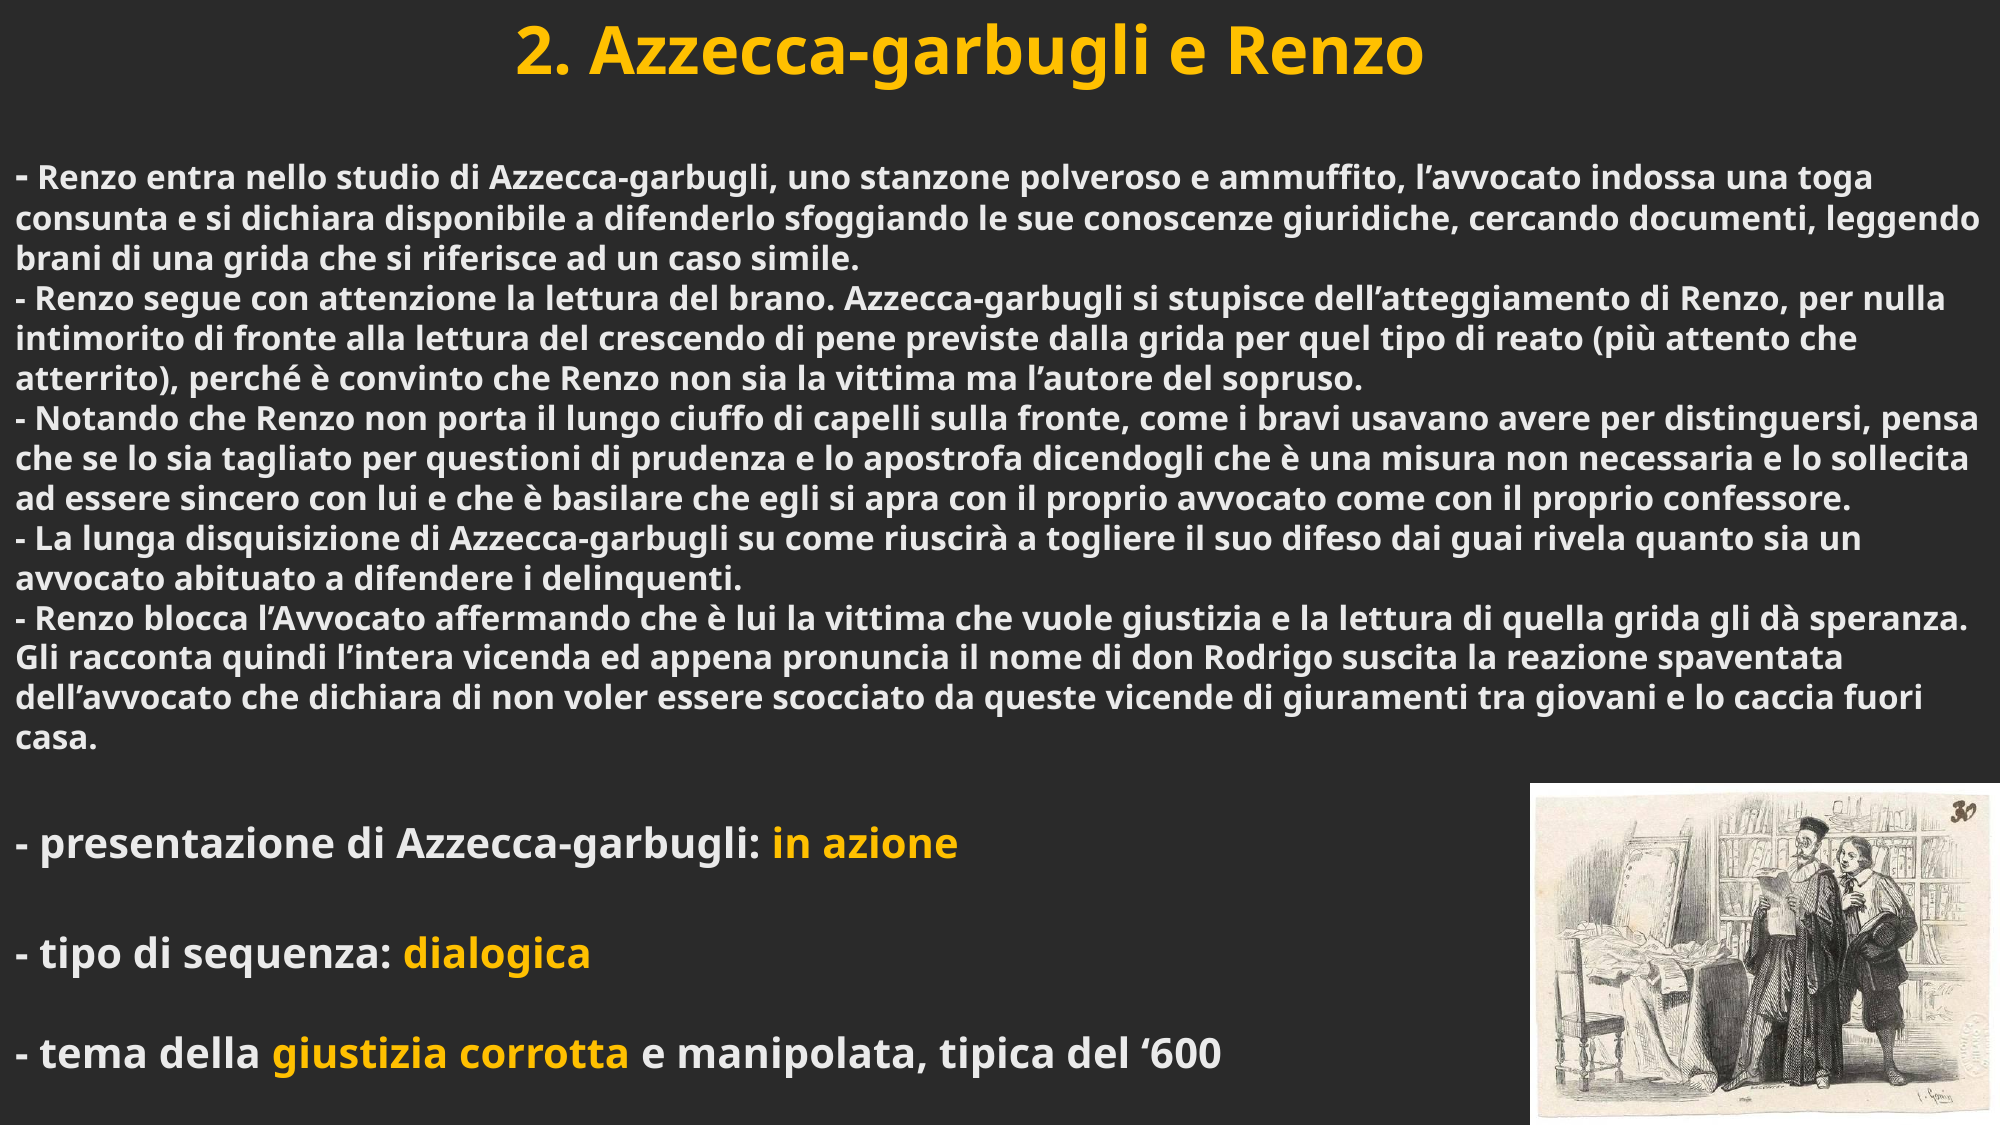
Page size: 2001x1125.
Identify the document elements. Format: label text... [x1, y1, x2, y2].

title 2. Azzecca-garbugli e Renzo - Renzo entra nello studio di Azzecca-garbugli, uno stanzone polveroso e ammuffito, l’avvocato indossa una toga consunta e si dichiara disponibile a difenderlo sfoggiando le sue conoscenze giuridiche, cercando documenti, leggendo brani di una grida che si riferisce ad un caso simile. - Renzo segue con attenzione la lettura del brano. Azzecca-garbugli si stupisce dell’atteggiamento di Renzo, per nulla intimorito di fronte alla lettura del crescendo di pene previste dalla grida per quel tipo di reato (più attento che atterrito), perché è convinto che Renzo non sia la vittima ma l’autore del sopruso. - Notando che Renzo non porta il lungo ciuffo di capelli sulla fronte, come i bravi usavano avere per distinguersi, pensa che se lo sia tagliato per questioni di prudenza e lo apostrofa dicendogli che è una misura non necessaria e lo sollecita ad essere sincero con lui e che è basilare che egli si apra con il proprio avvocato come con il proprio confessore. - La lunga disquisizione di Azzecca-garbugli su come riuscirà a togliere il suo difeso dai guai rivela quanto sia un avvocato abituato a difendere i delinquenti. - Renzo blocca l’Avvocato affermando che è lui la vittima che vuole giustizia e la lettura di quella grida gli dà speranza. Gli racconta quindi l’intera vicenda ed appena pronuncia il nome di don Rodrigo suscita la reazione spaventata dell’avvocato che dichiara di non voler essere scocciato da queste vicende di giuramenti tra giovani e lo caccia fuori casa. - presentazione di Azzecca-garbugli: in azione - tipo di sequenza: dialogica - tema della giustizia corrotta e manipolata, tipica del ‘600 [0, 0, 2000, 1125]
picture [1529, 783, 2000, 1125]
